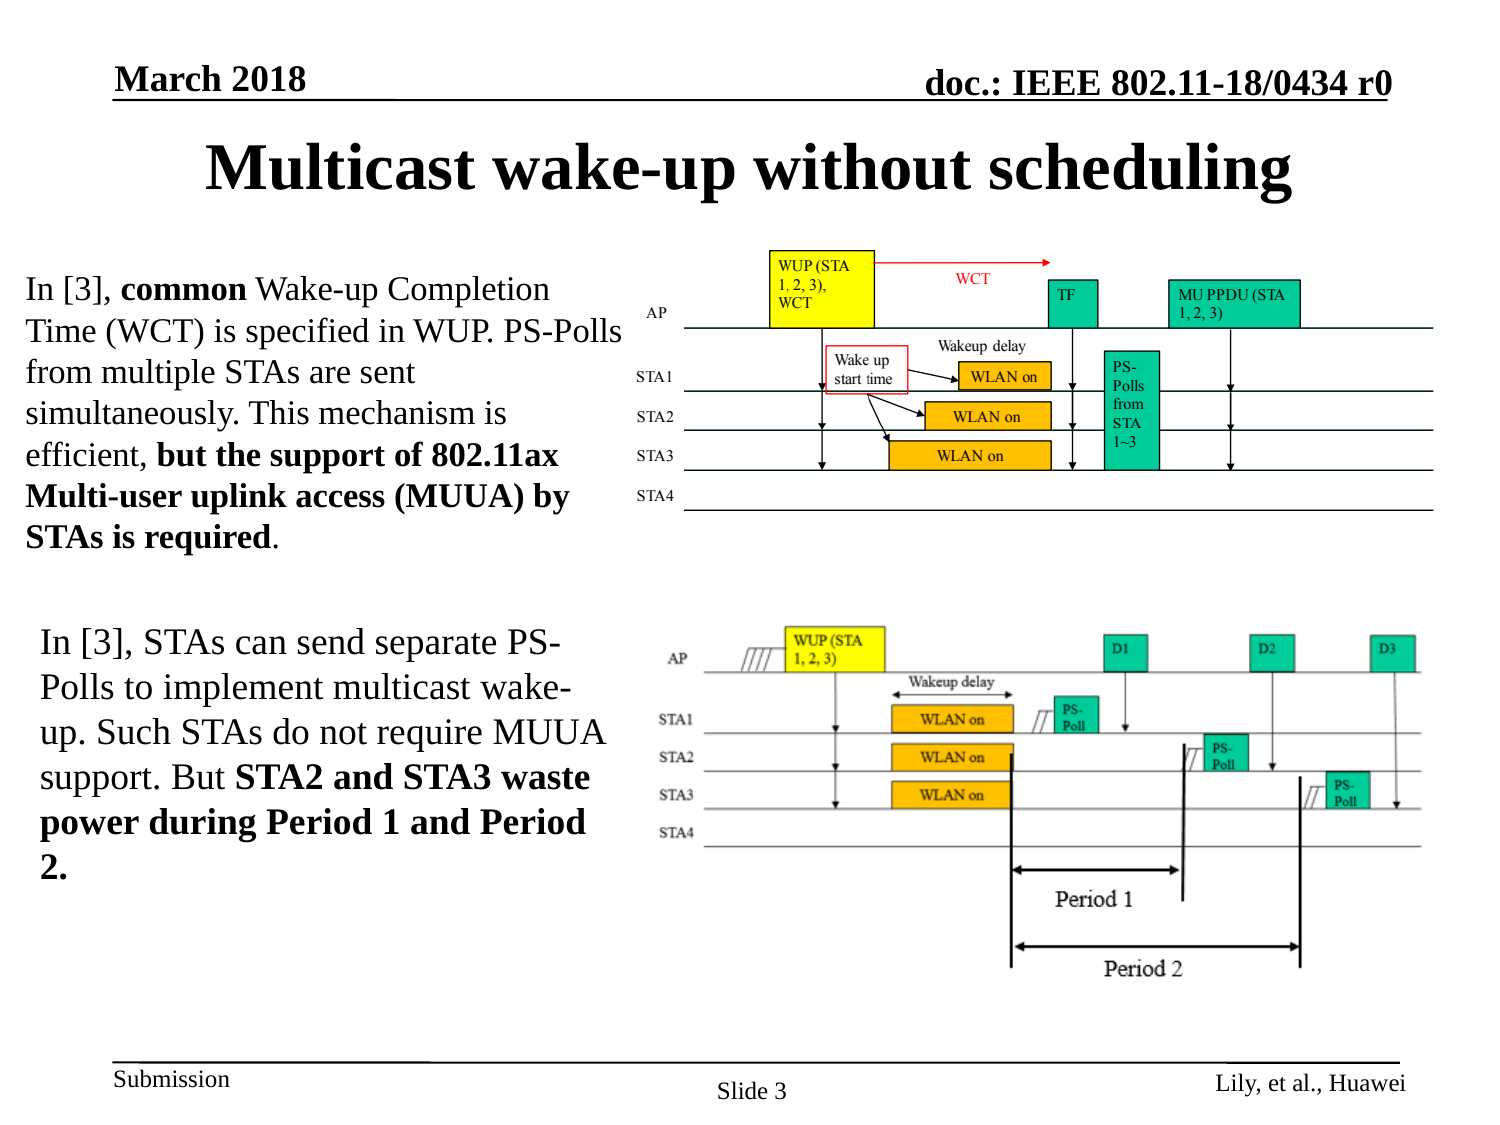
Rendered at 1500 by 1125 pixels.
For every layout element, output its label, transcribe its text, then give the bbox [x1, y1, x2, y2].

picture [626, 250, 1434, 514]
title Multicast wake-up without scheduling [24, 111, 1476, 213]
picture [642, 619, 1500, 978]
text_box In [3], STAs can send separate PS-Polls to implement multicast wake-up. Such STAs do not require MUUA support. But STA2 and STA3 waste power during Period 1 and Period 2. [24, 609, 627, 895]
text_box In [3], common Wake-up Completion Time (WCT) is specified in WUP. PS-Polls from multiple STAs are sent simultaneously. This mechanism is efficient, but the support of 802.11ax Multi-user uplink access (MUUA) by STAs is required. [17, 258, 634, 564]
slide_number Slide 3 [715, 1073, 788, 1105]
